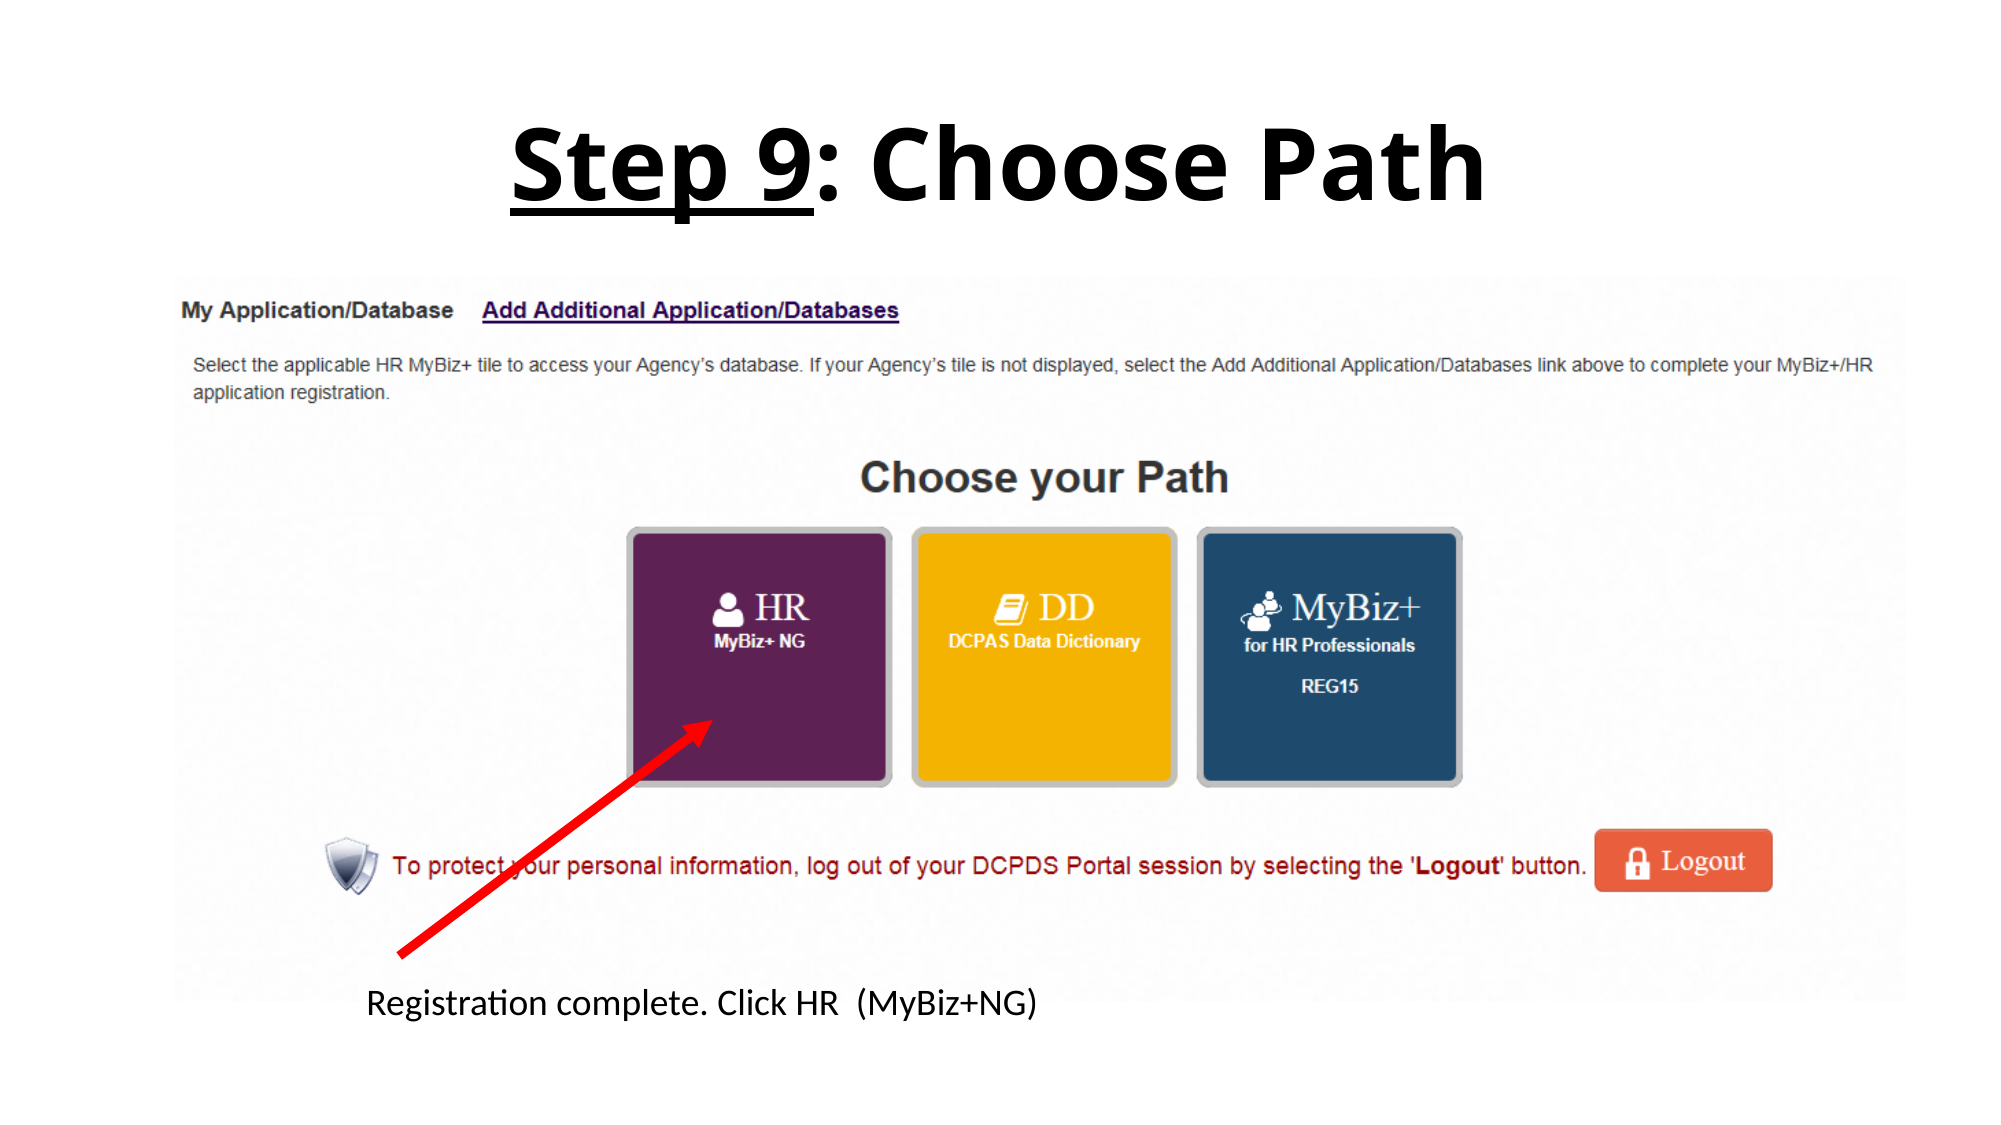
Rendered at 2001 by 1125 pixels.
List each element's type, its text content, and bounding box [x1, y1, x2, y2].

title Step 9: Choose Path [137, 59, 1863, 278]
picture [174, 277, 1906, 1002]
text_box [399, 719, 713, 956]
text_box Registration complete. Click HR (MyBiz+NG) [351, 1002, 1148, 1031]
